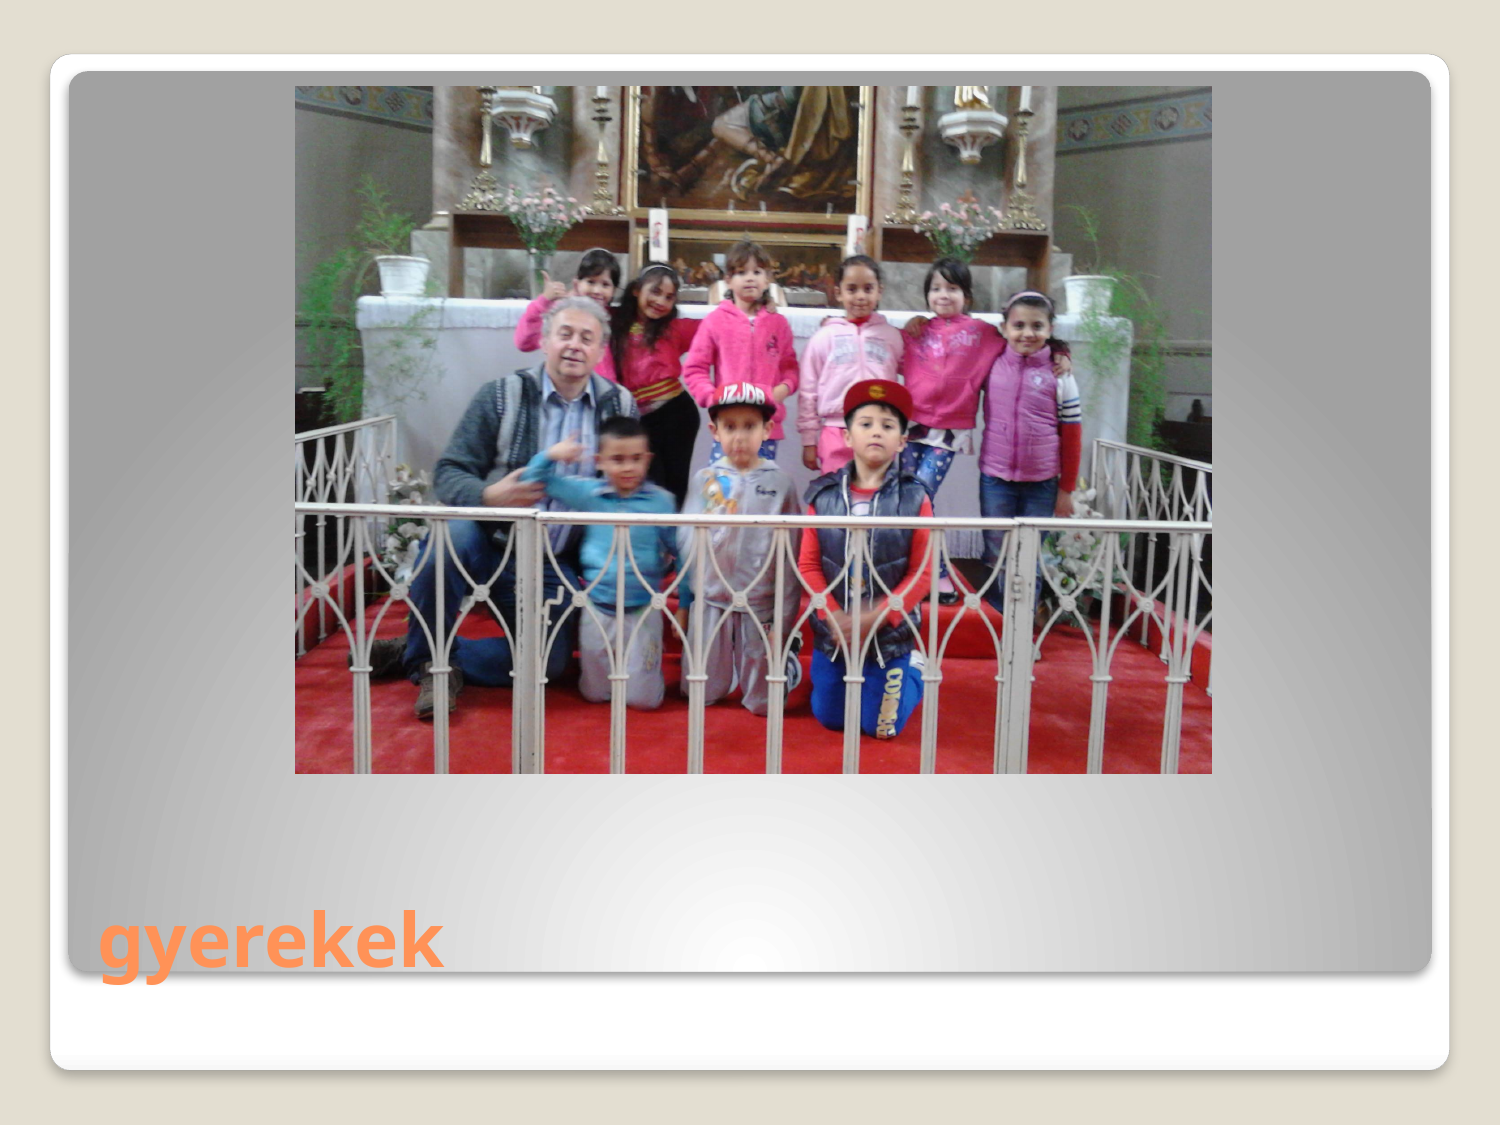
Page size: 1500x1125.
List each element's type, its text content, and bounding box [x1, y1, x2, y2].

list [295, 86, 1212, 775]
title gyerekek [82, 817, 1425, 990]
